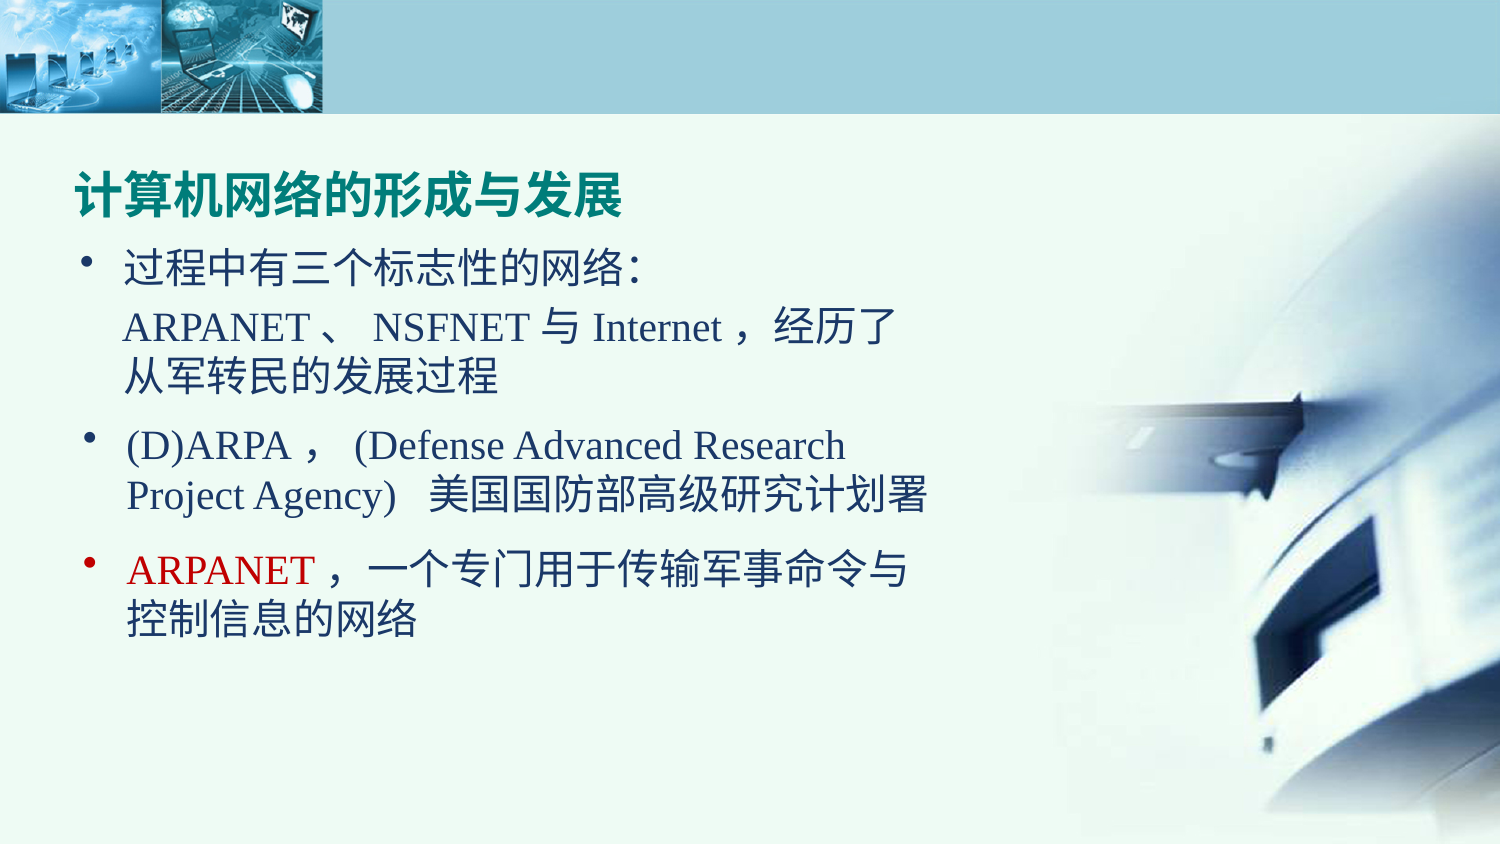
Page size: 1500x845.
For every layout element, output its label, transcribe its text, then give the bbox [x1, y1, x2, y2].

list (D)ARPA，(Defense Advanced Research Project Agency) 美国国防部高级研究计划署 ARPANET，一个专门用于传输军事命令与控制信息的网络 [67, 469, 950, 692]
text_box 过程中有三个标志性的网络： ARPANET、NSFNET与Internet，经历了从军转民的发展过程 [65, 234, 950, 469]
title 计算机网络的形成与发展 [58, 117, 1114, 259]
picture [0, 1, 1500, 844]
